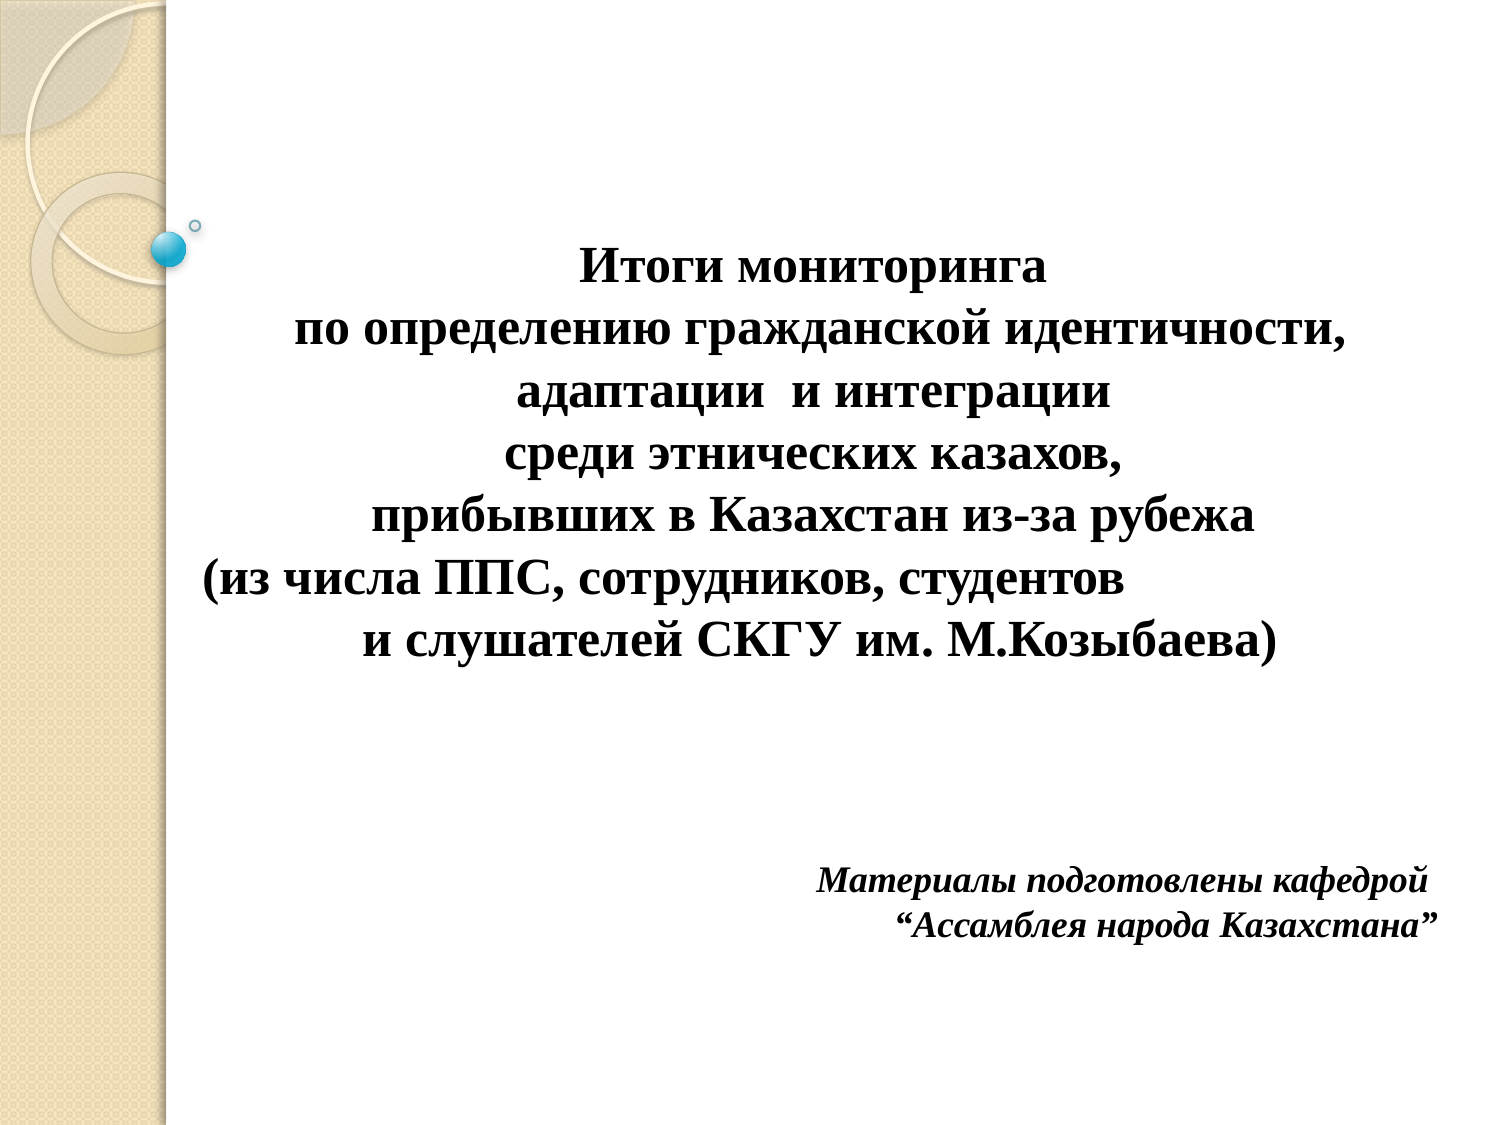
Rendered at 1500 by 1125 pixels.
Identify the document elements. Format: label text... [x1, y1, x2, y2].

text_box Итоги мониторинга по определению гражданской идентичности, адаптации и интеграции среди этнических казахов, прибывших в Казахстан из-за рубежа (из числа ППС, сотрудников, студентов и слушателей СКГУ им. М.Козыбаева) Материалы подготовлены кафедрой “Ассамблея народа Казахстана” [187, 222, 1454, 953]
